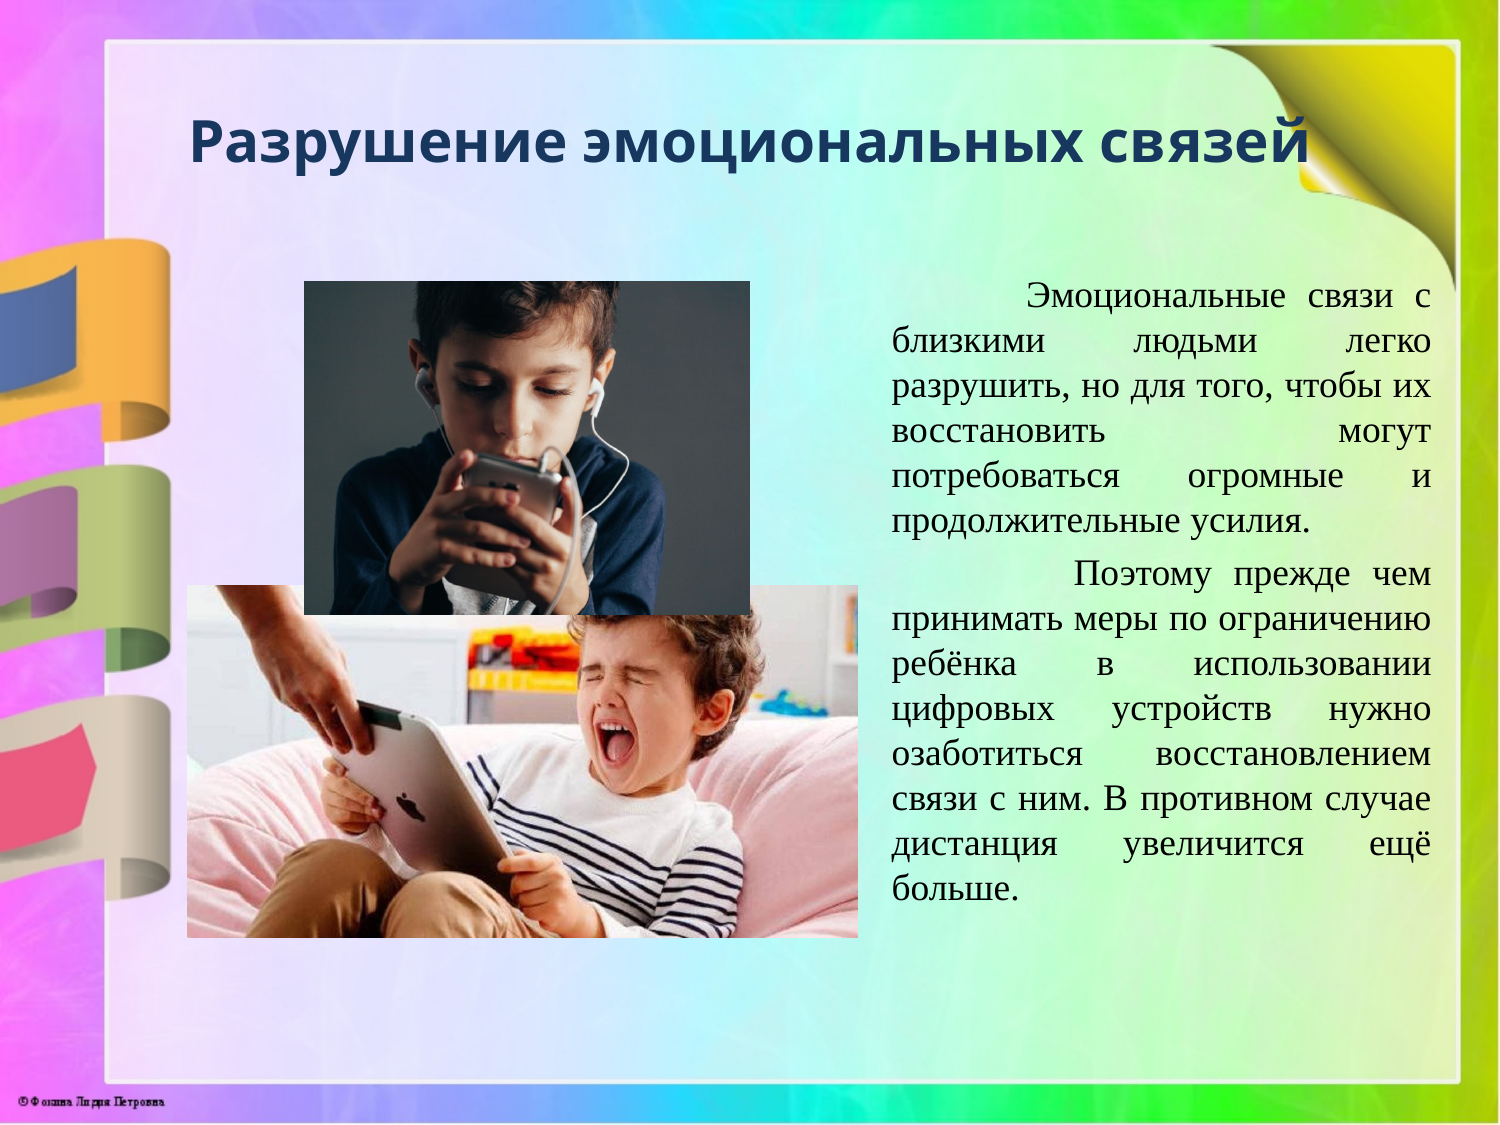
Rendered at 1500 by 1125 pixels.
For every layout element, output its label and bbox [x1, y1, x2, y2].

list [187, 585, 858, 938]
picture [0, 0, 1500, 1125]
